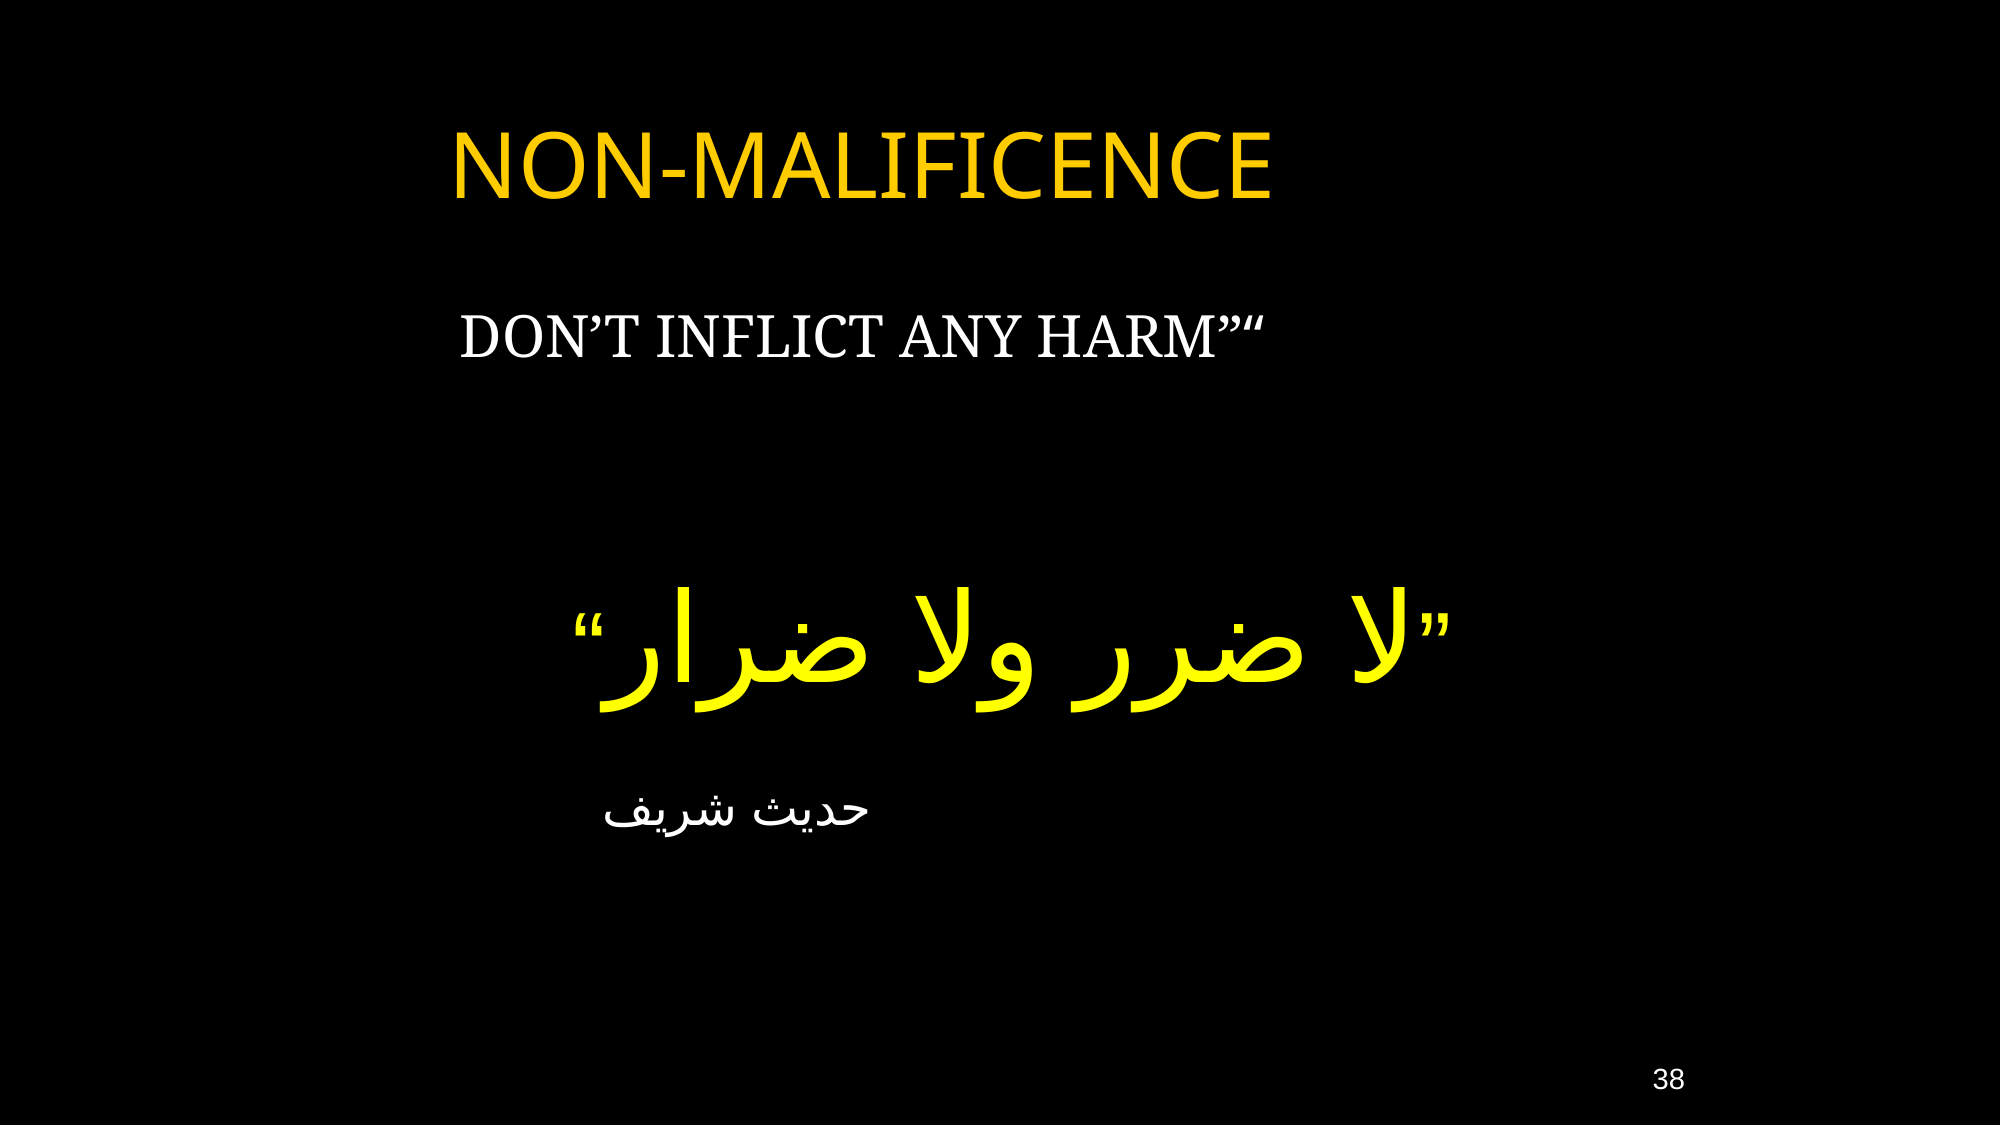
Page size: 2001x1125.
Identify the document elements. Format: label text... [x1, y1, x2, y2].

text_box 38 [1324, 1024, 1700, 1103]
list DON’T INFLICT ANY HARM”“ [0, 299, 1725, 1014]
title NON-MALIFICENCE [0, 59, 1725, 278]
text_box حديث شريف [587, 767, 1023, 843]
text_box ”لا ضرر ولا ضرار“ [487, 549, 1538, 715]
